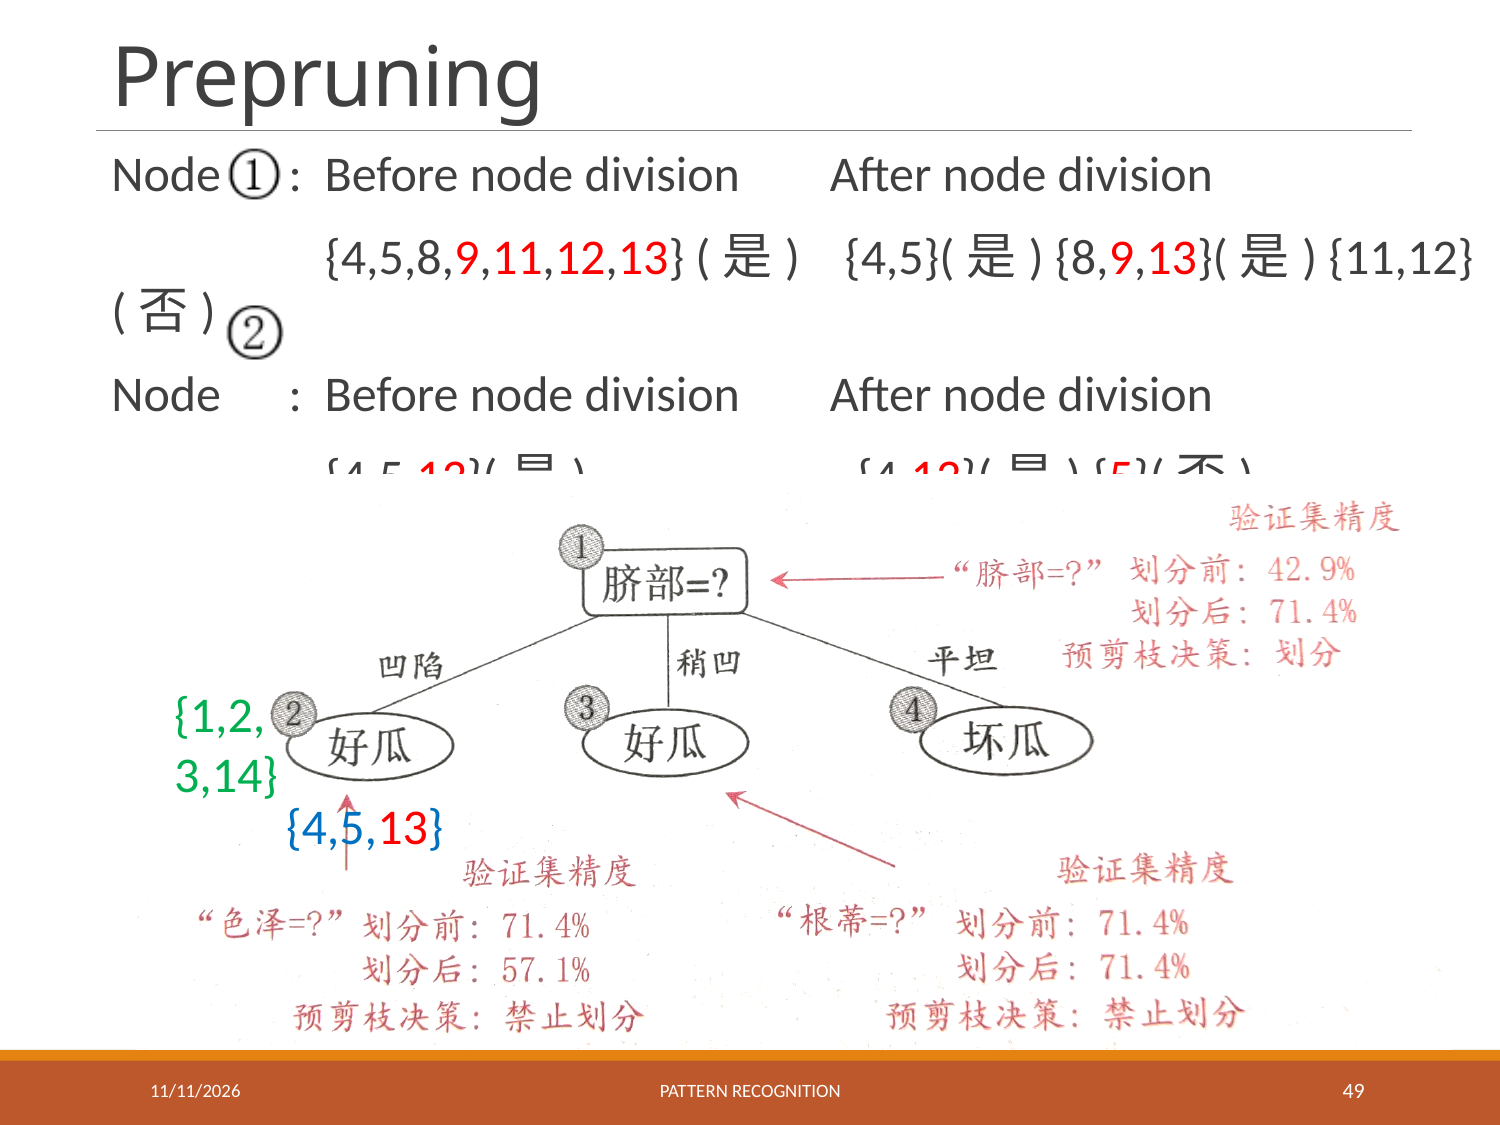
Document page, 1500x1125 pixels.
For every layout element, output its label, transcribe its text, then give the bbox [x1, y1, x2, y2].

picture [219, 301, 288, 364]
slide_number 49 [1218, 1059, 1380, 1120]
picture [135, 474, 1452, 1051]
title Prepruning [96, 19, 1413, 131]
footer Pattern recognition [453, 1059, 1047, 1120]
list Node : Before node division After node division {4,5,8,9,11,12,13} (是) {4,5}(是) {8,9,13}(是) {11,12}(否) Node : Before node division After node division {4,5,13}(是) {4,13}(是) {5}(否) [96, 140, 1475, 1034]
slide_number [135, 1059, 440, 1120]
picture [226, 139, 288, 219]
